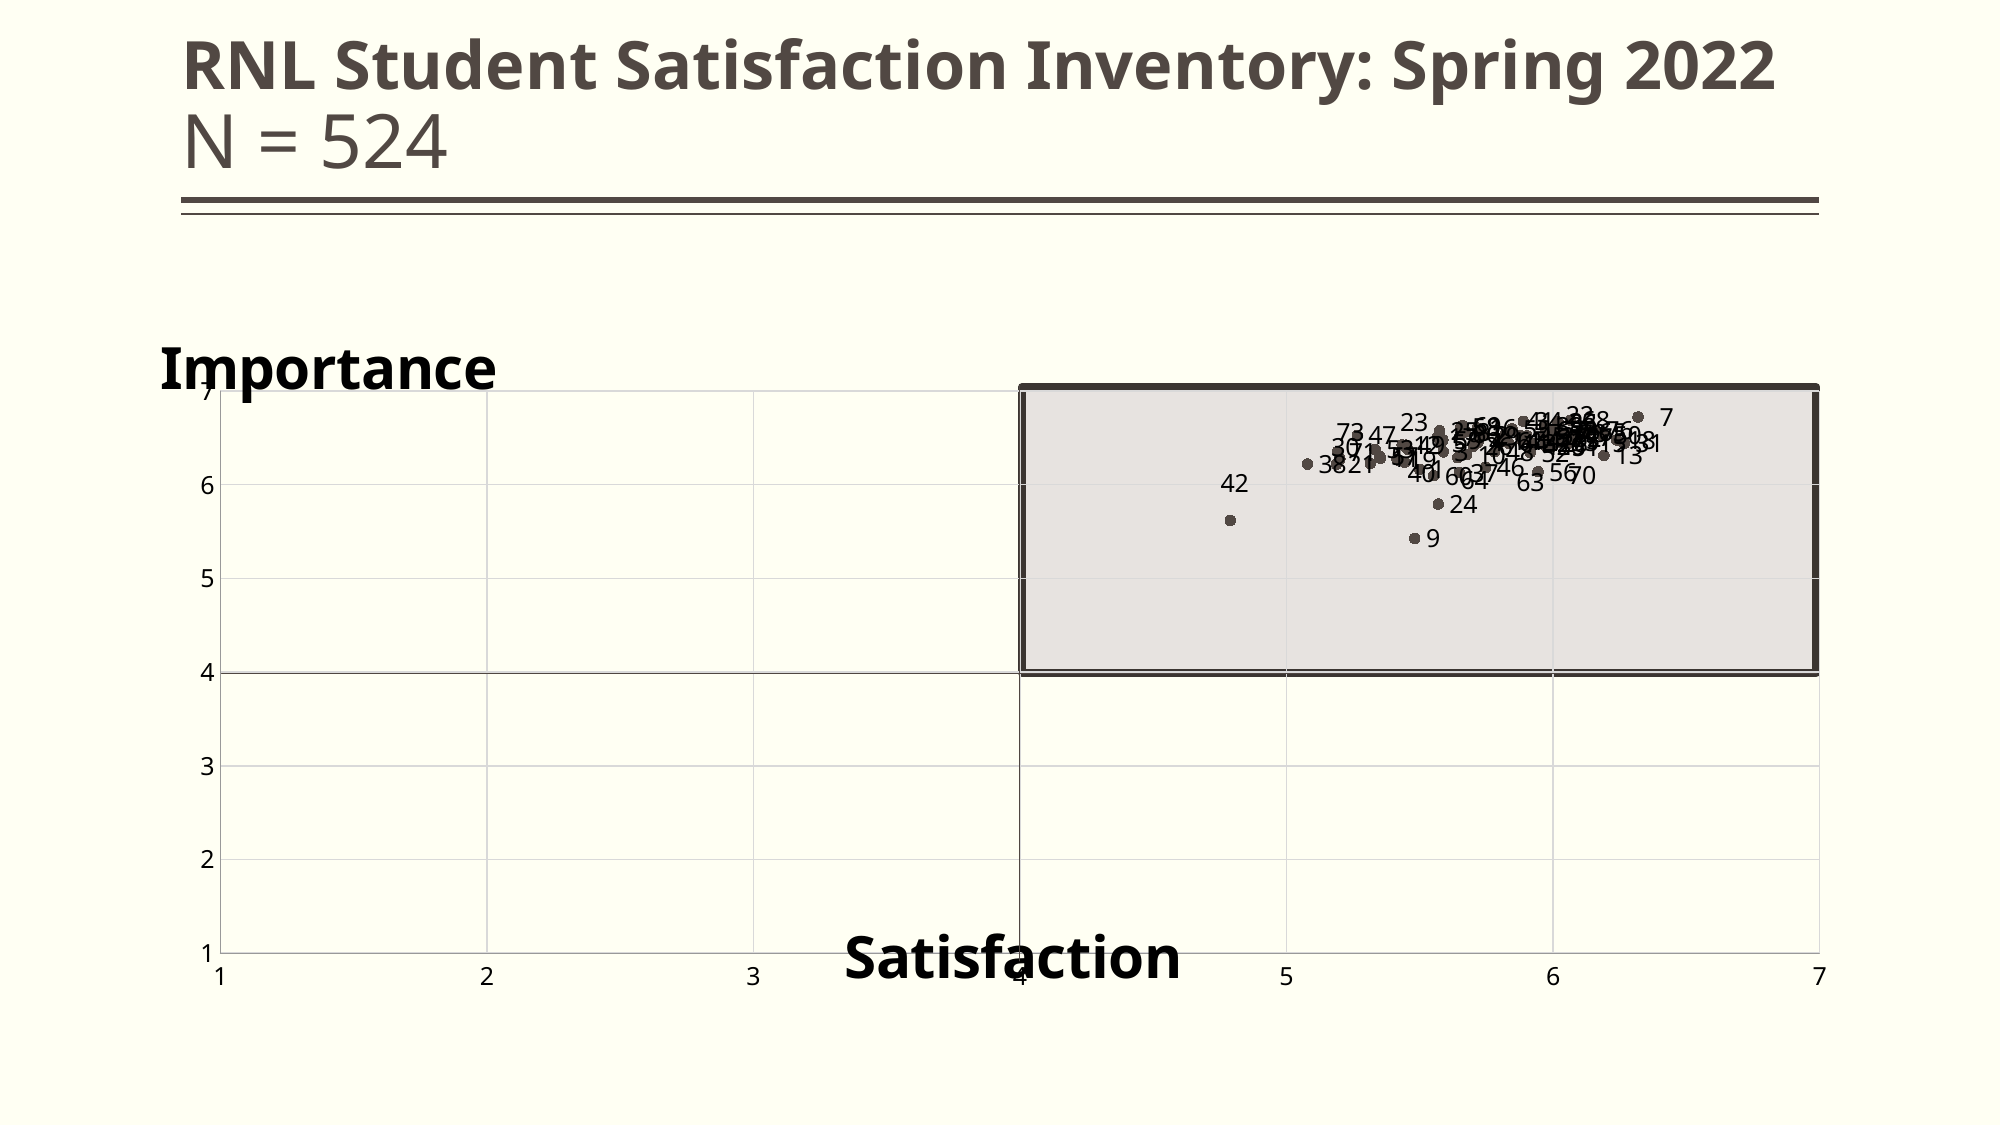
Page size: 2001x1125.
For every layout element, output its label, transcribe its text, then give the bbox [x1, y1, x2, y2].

title RNL Student Satisfaction Inventory: Spring 2022 N = 524 [181, 12, 1819, 193]
chart [137, 299, 1863, 1014]
